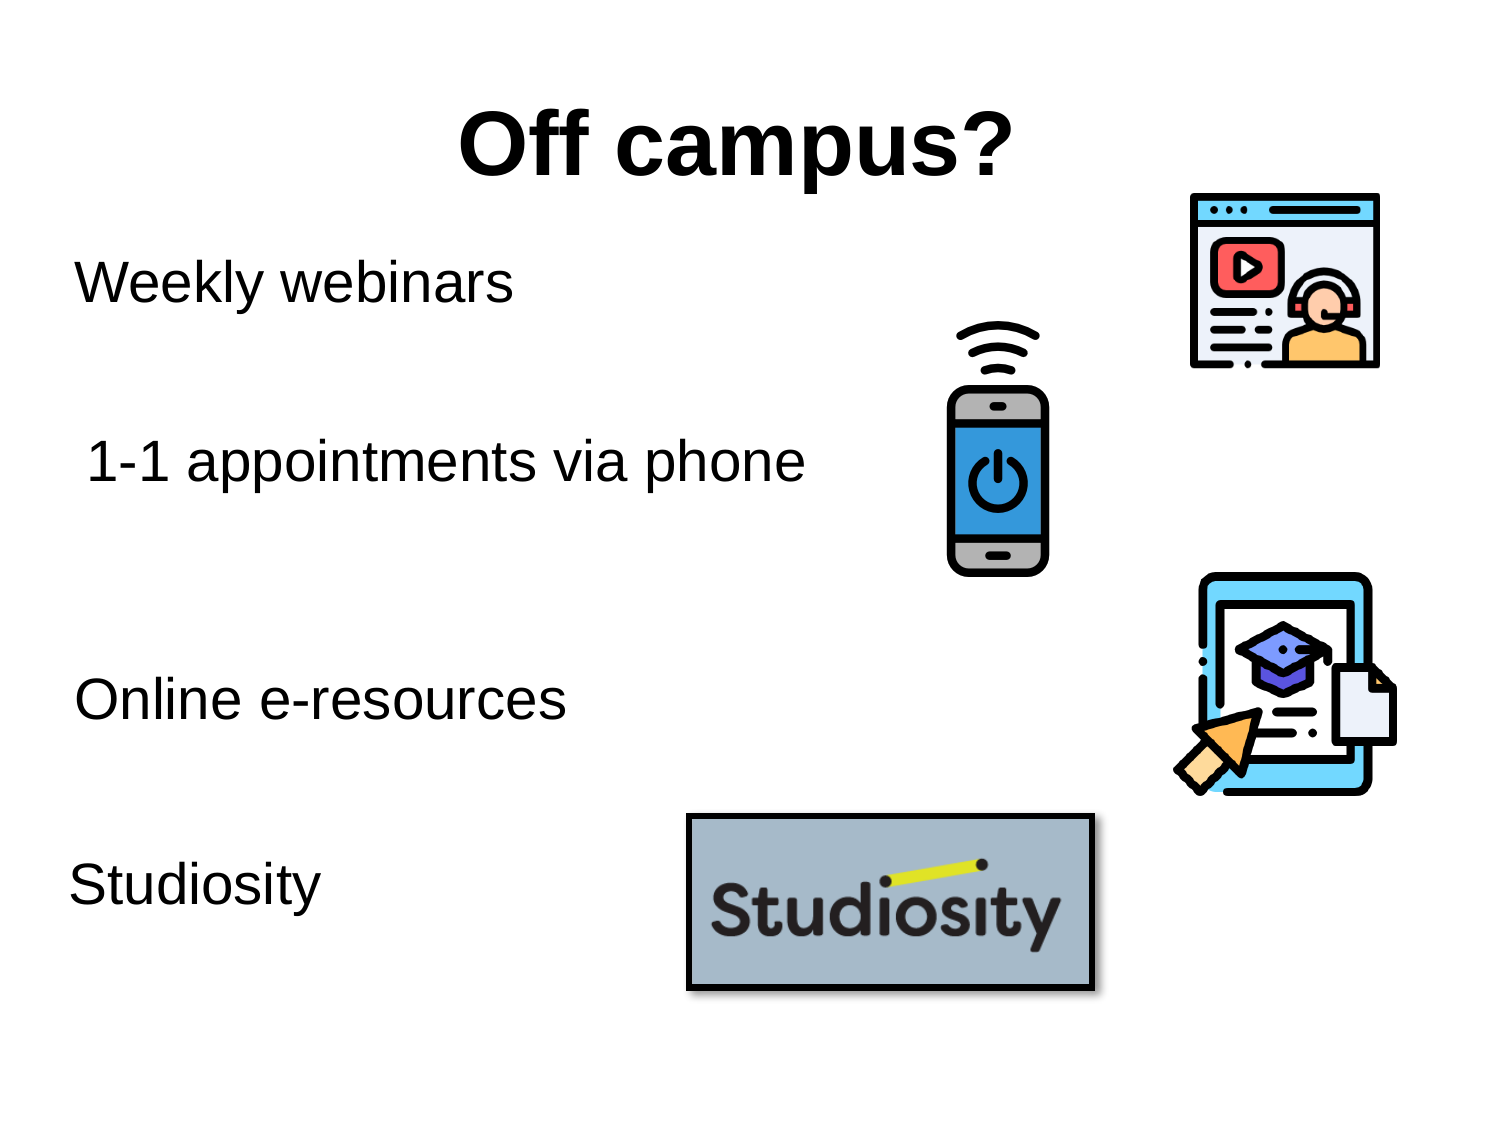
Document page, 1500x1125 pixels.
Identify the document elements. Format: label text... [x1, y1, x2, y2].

text_box 1-1 appointments via phone [71, 415, 865, 571]
text_box Weekly webinars [59, 236, 1005, 322]
title Off campus? [75, 45, 1425, 233]
text_box Online e-resources [59, 653, 1005, 739]
picture [1189, 184, 1380, 375]
picture [1173, 571, 1397, 796]
picture [692, 818, 1090, 985]
text_box Studiosity [53, 838, 684, 924]
picture [870, 321, 1126, 577]
